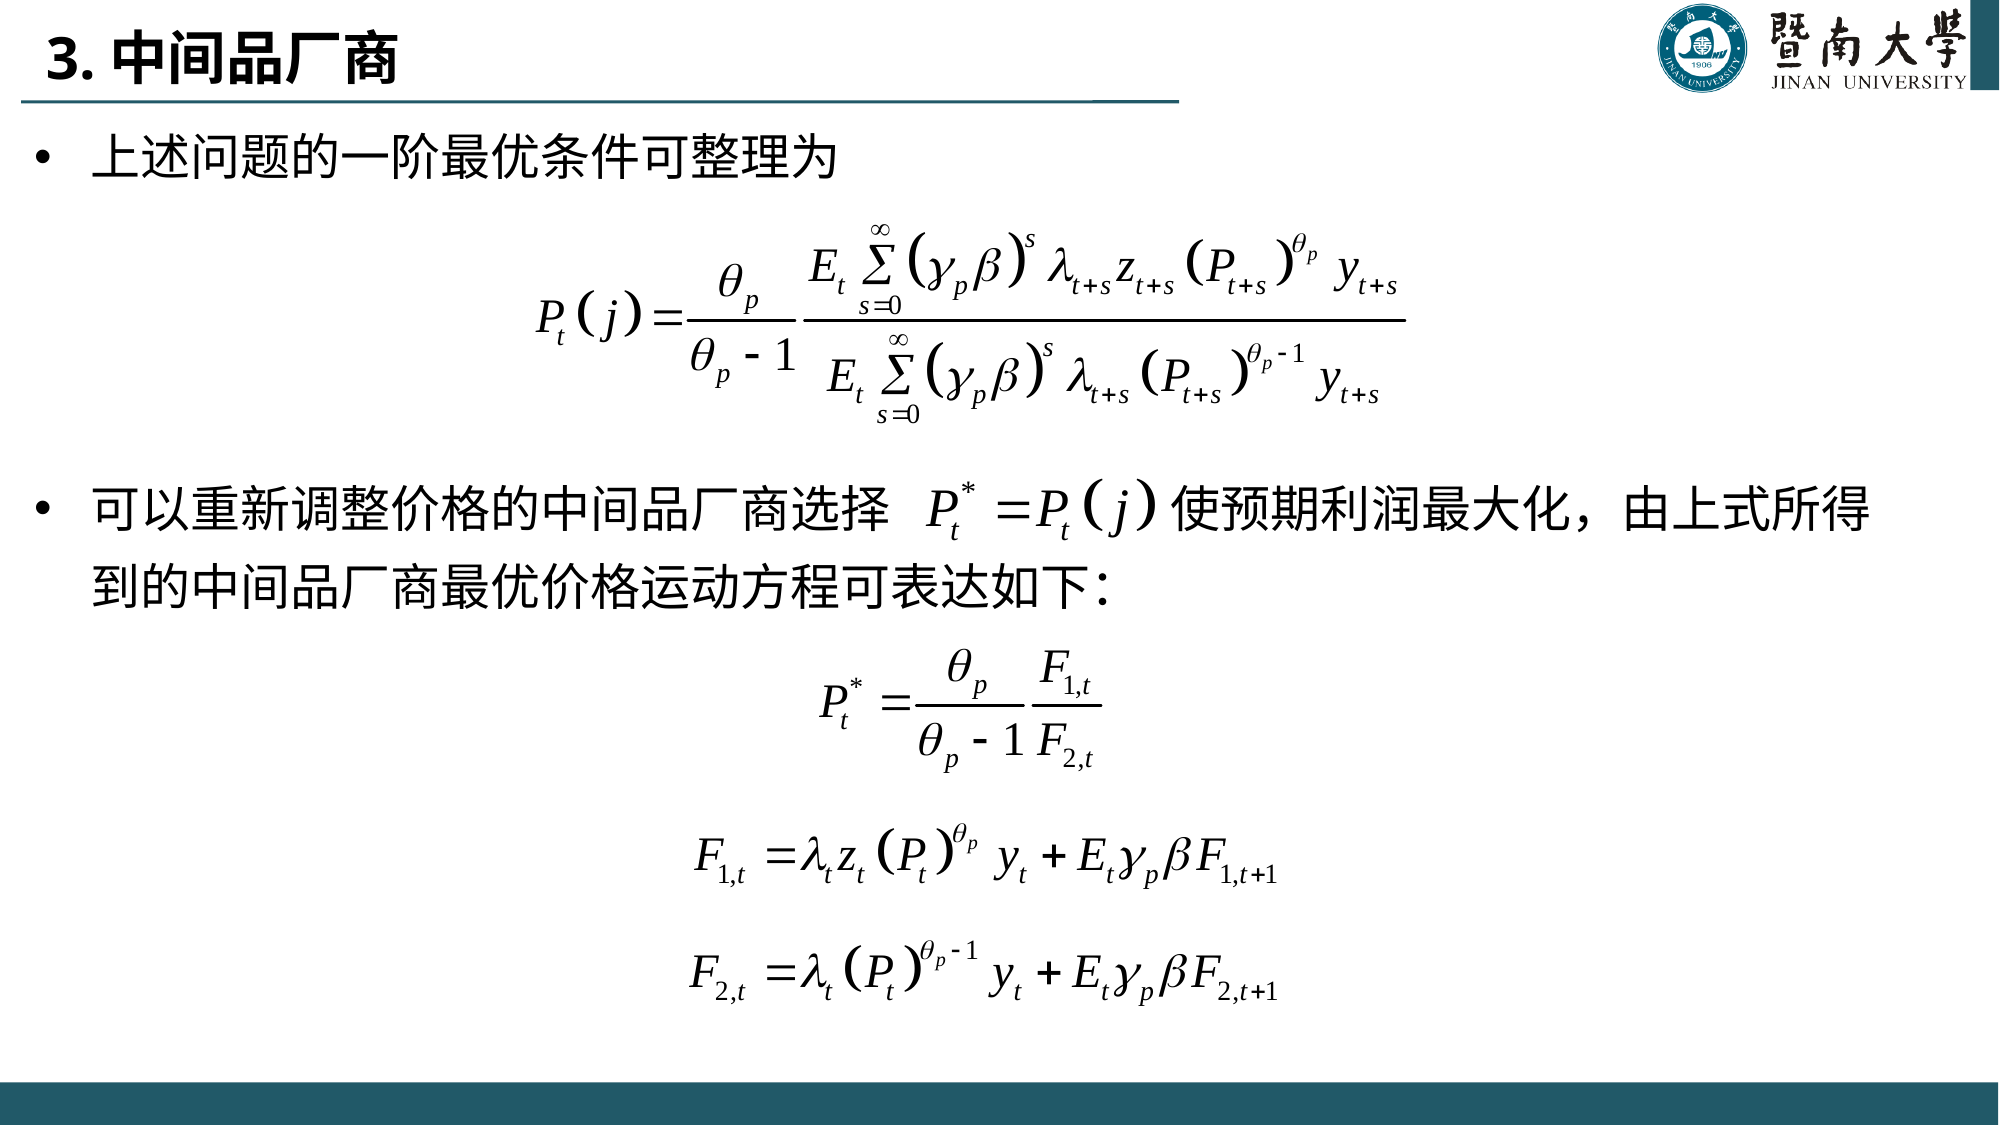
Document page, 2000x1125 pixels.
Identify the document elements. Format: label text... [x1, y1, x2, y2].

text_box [680, 927, 1286, 1017]
text_box 3.中间品厂商 [31, 15, 563, 99]
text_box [916, 467, 1161, 559]
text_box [526, 207, 1415, 434]
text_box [810, 633, 1111, 782]
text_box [685, 810, 1286, 900]
list 上述问题的一阶最优条件可整理为 可以重新调整价格的中间品厂商选择 使预期利润最大化，由上式所得到的中间品厂商最优价格运动方程可表达如下： [19, 100, 1910, 1064]
picture [1657, 3, 1967, 93]
